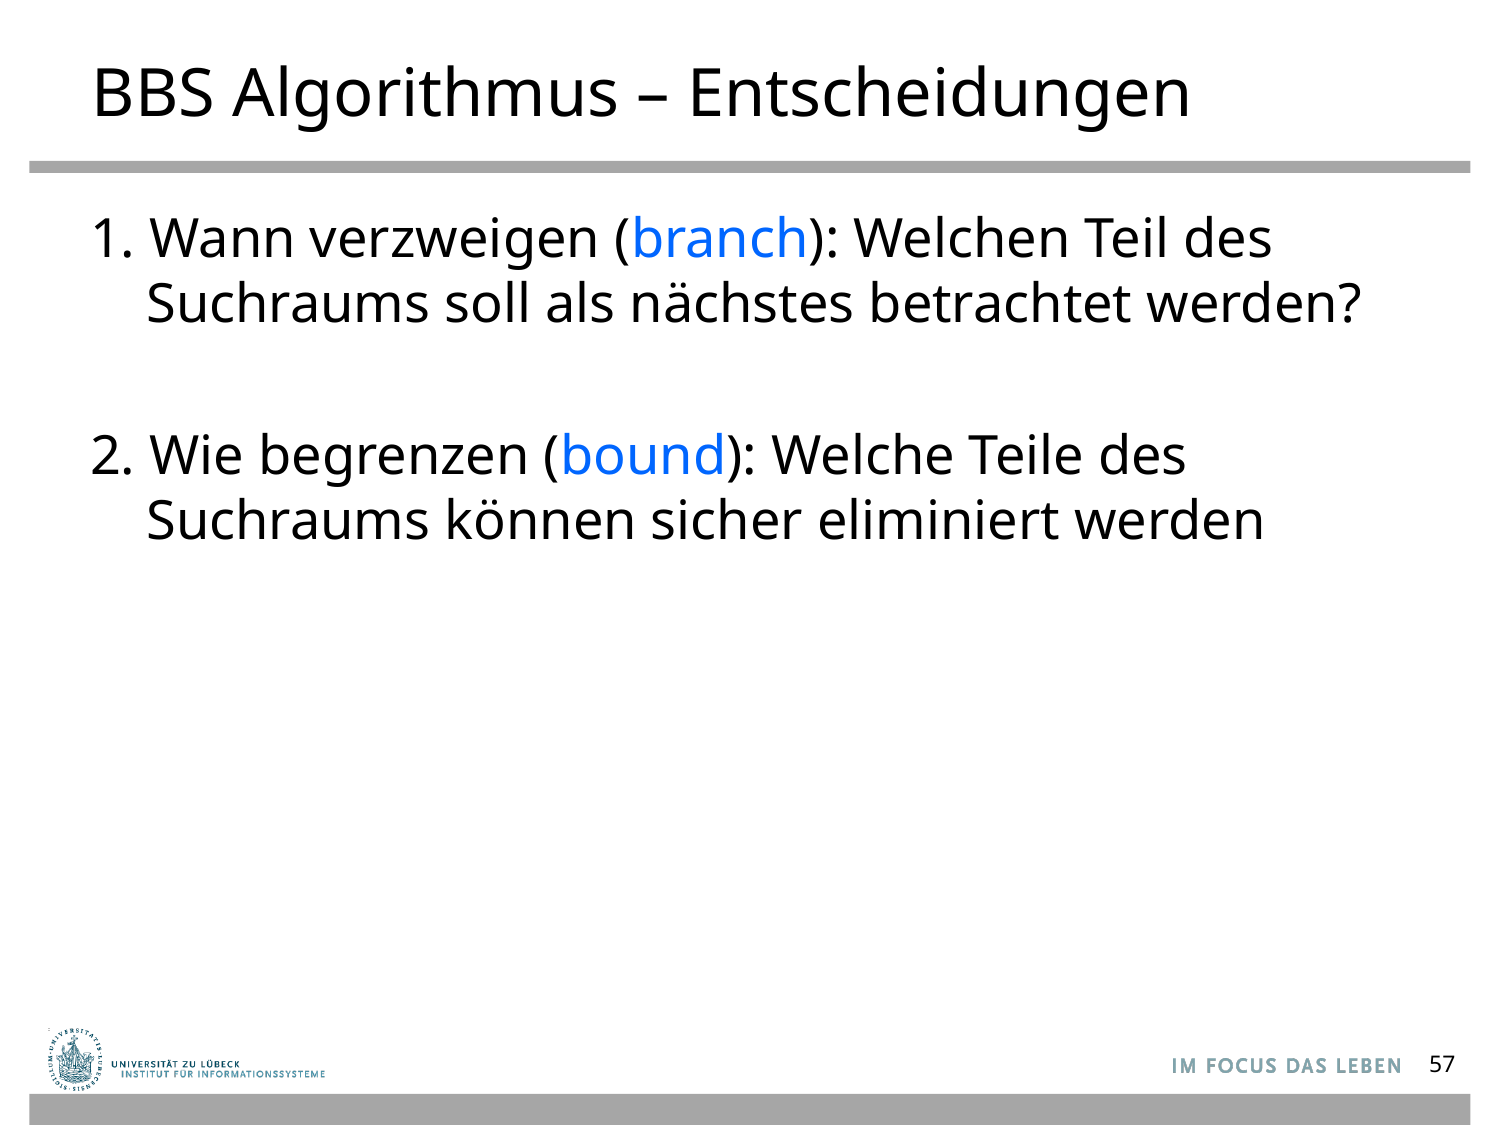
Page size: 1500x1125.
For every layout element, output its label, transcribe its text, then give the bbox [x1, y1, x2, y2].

slide_number 57 [1305, 1050, 1471, 1083]
picture [1173, 1058, 1305, 1073]
list 1. Wann verzweigen (branch): Welchen Teil des Suchraums soll als nächstes betrachtet werden? 2. Wie begrenzen (bound): Welche Teile des Suchraums können sicher eliminiert werden [75, 196, 1425, 1012]
title BBS Algorithmus – Entscheidungen [76, 42, 1427, 126]
